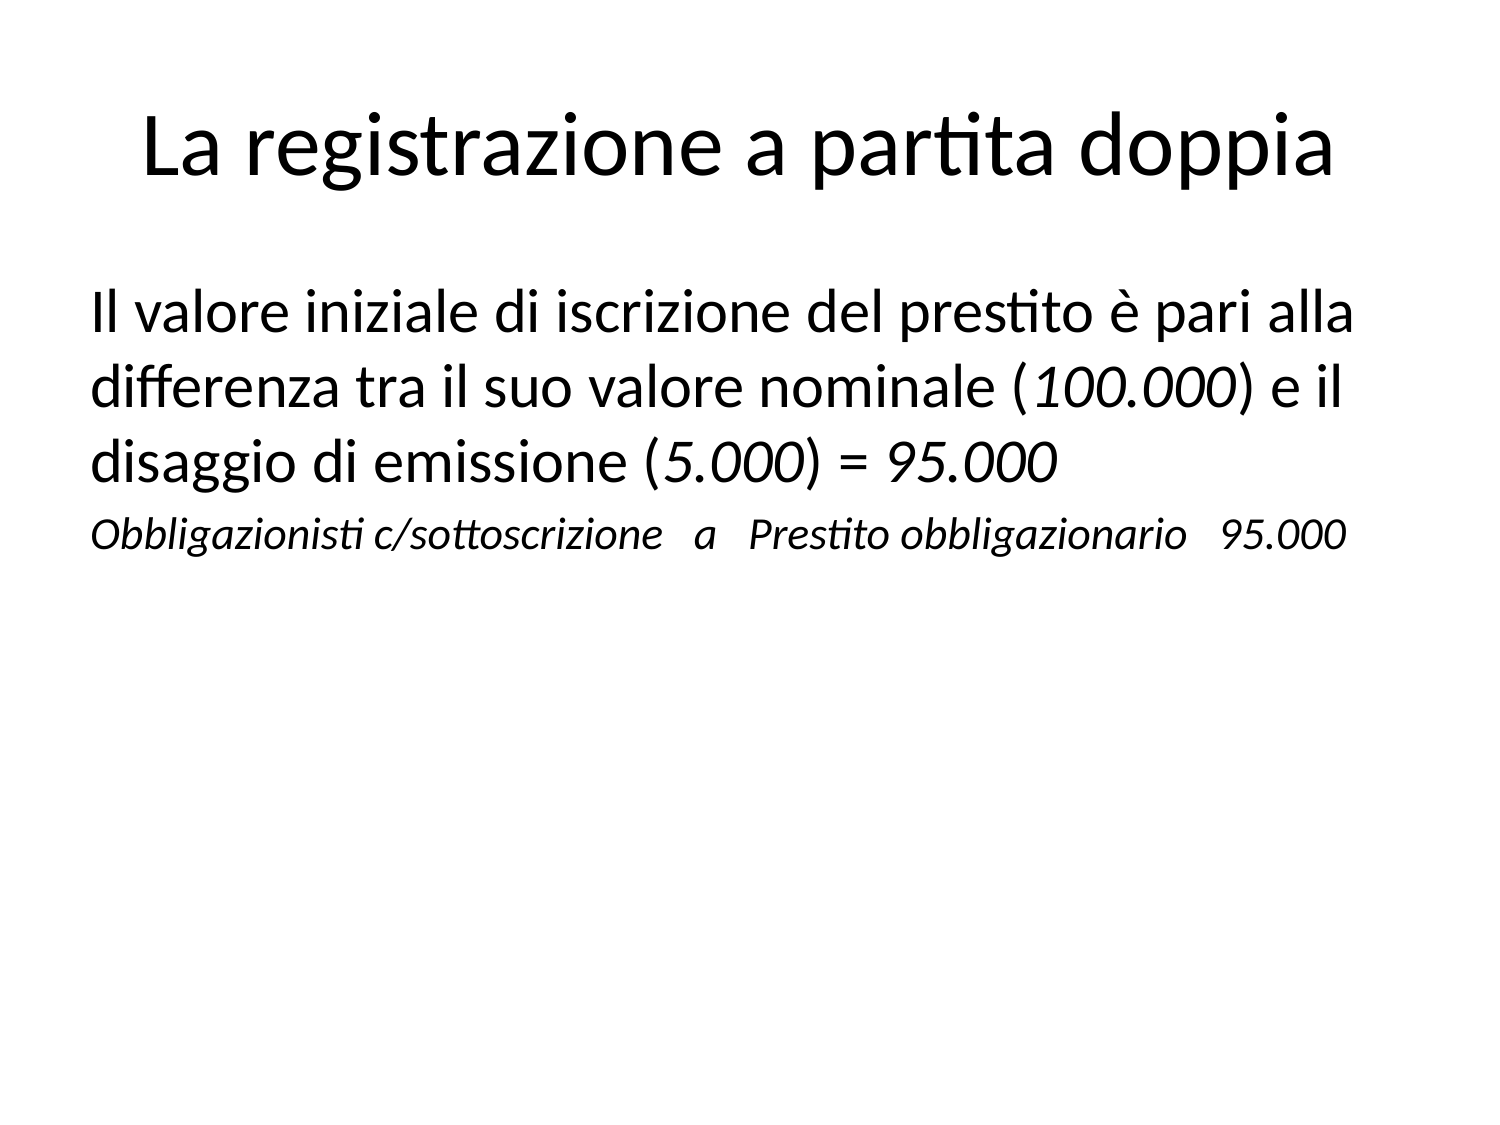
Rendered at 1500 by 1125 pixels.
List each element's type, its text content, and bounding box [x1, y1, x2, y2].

list Il valore iniziale di iscrizione del prestito è pari alla differenza tra il suo valore nominale (100.000) e il disaggio di emissione (5.000) = 95.000 Obbligazionisti c/sottoscrizione a Prestito obbligazionario 95.000 [75, 262, 1425, 1005]
title La registrazione a partita doppia [75, 45, 1425, 233]
